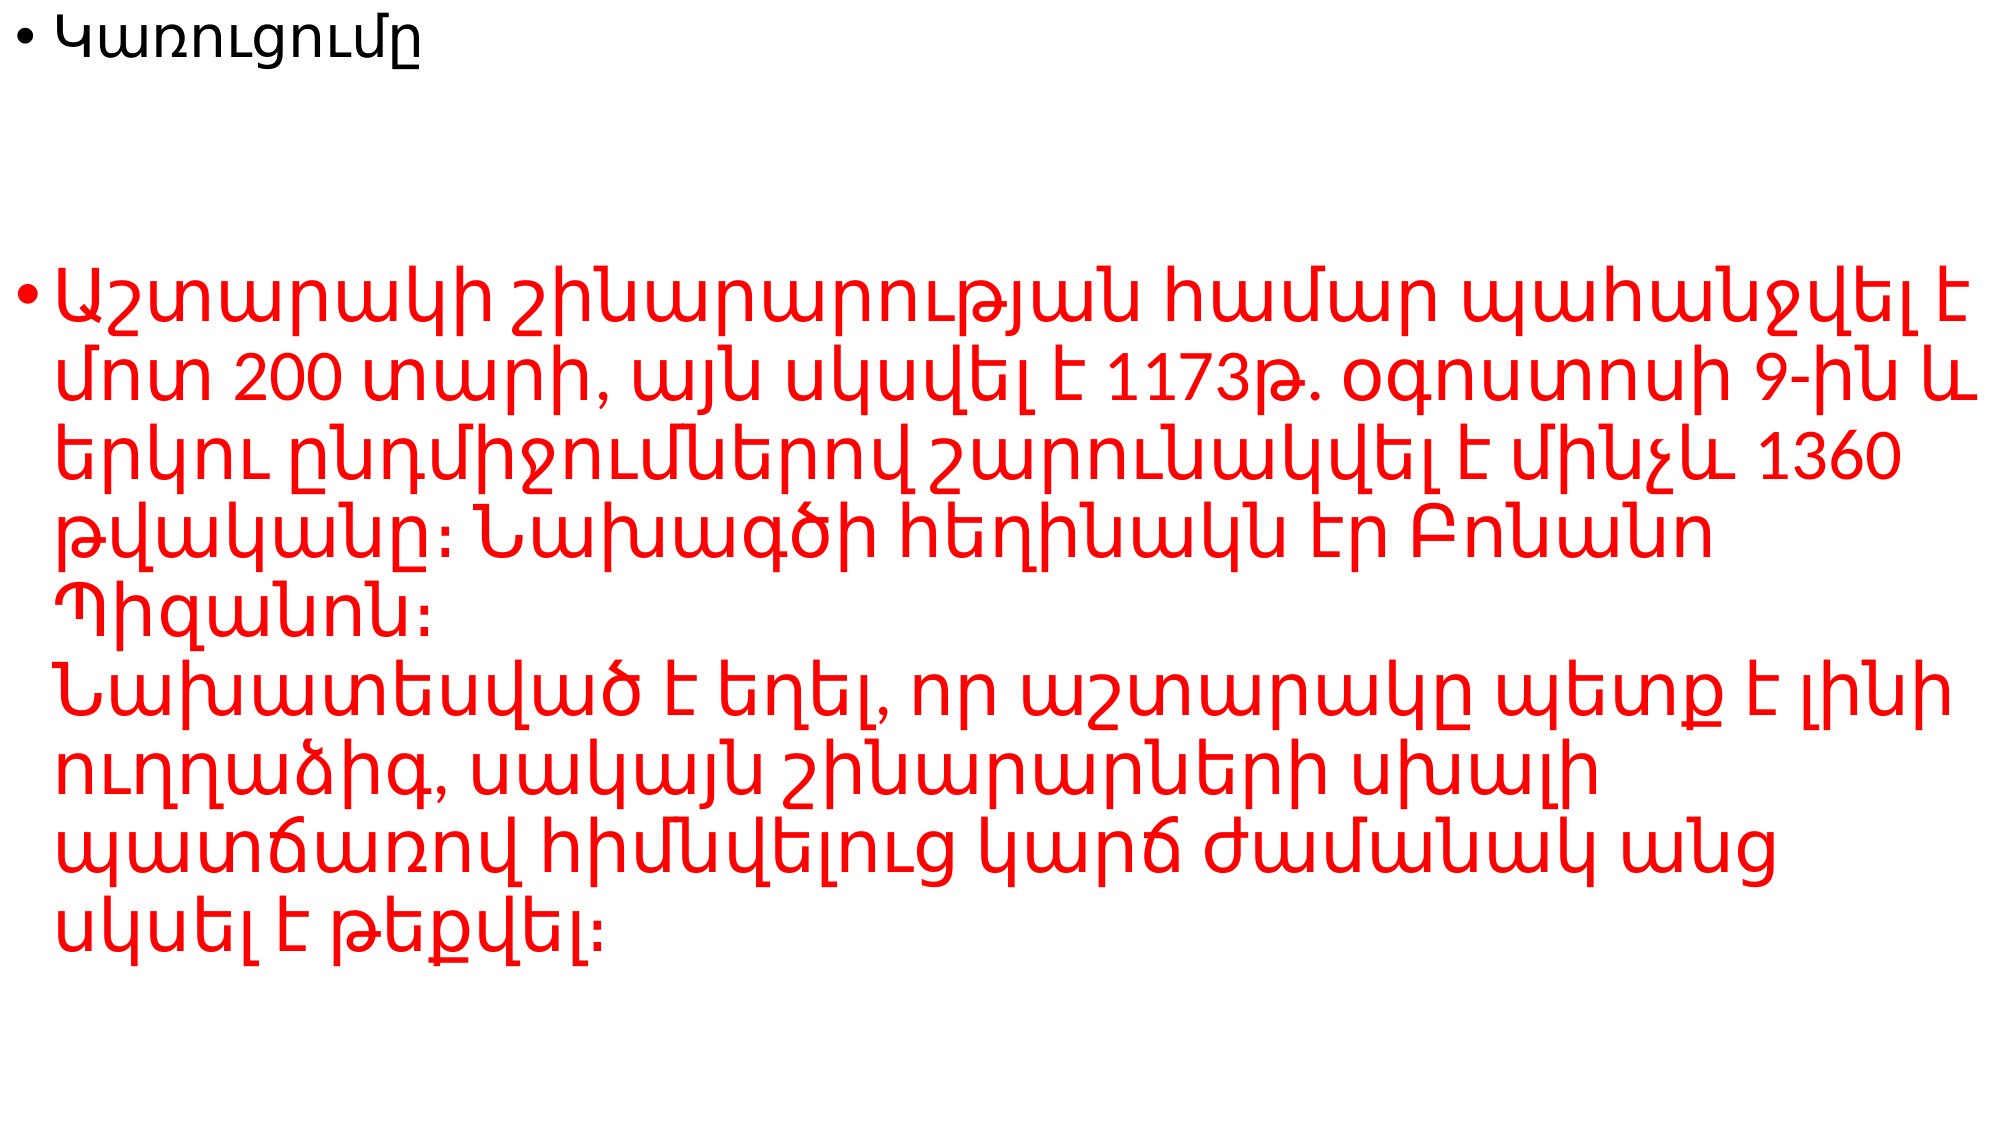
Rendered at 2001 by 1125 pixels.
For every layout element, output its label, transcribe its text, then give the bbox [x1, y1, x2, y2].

list Կառուցումը Աշտարակի շինարարության համար պահանջվել է մոտ 200 տարի, այն սկսվել է 1173թ. օգոստոսի 9-ին և երկու ընդմիջումներով շարունակվել է մինչև 1360 թվականը։ Նախագծի հեղինակն էր Բոնանո Պիզանոն։ Նախատեսված է եղել, որ աշտարակը պետք է լինի ուղղաձիգ, սակայն շինարարների սխալի պատճառով հիմնվելուց կարճ ժամանակ անց սկսել է թեքվել։ [0, 0, 2000, 1125]
